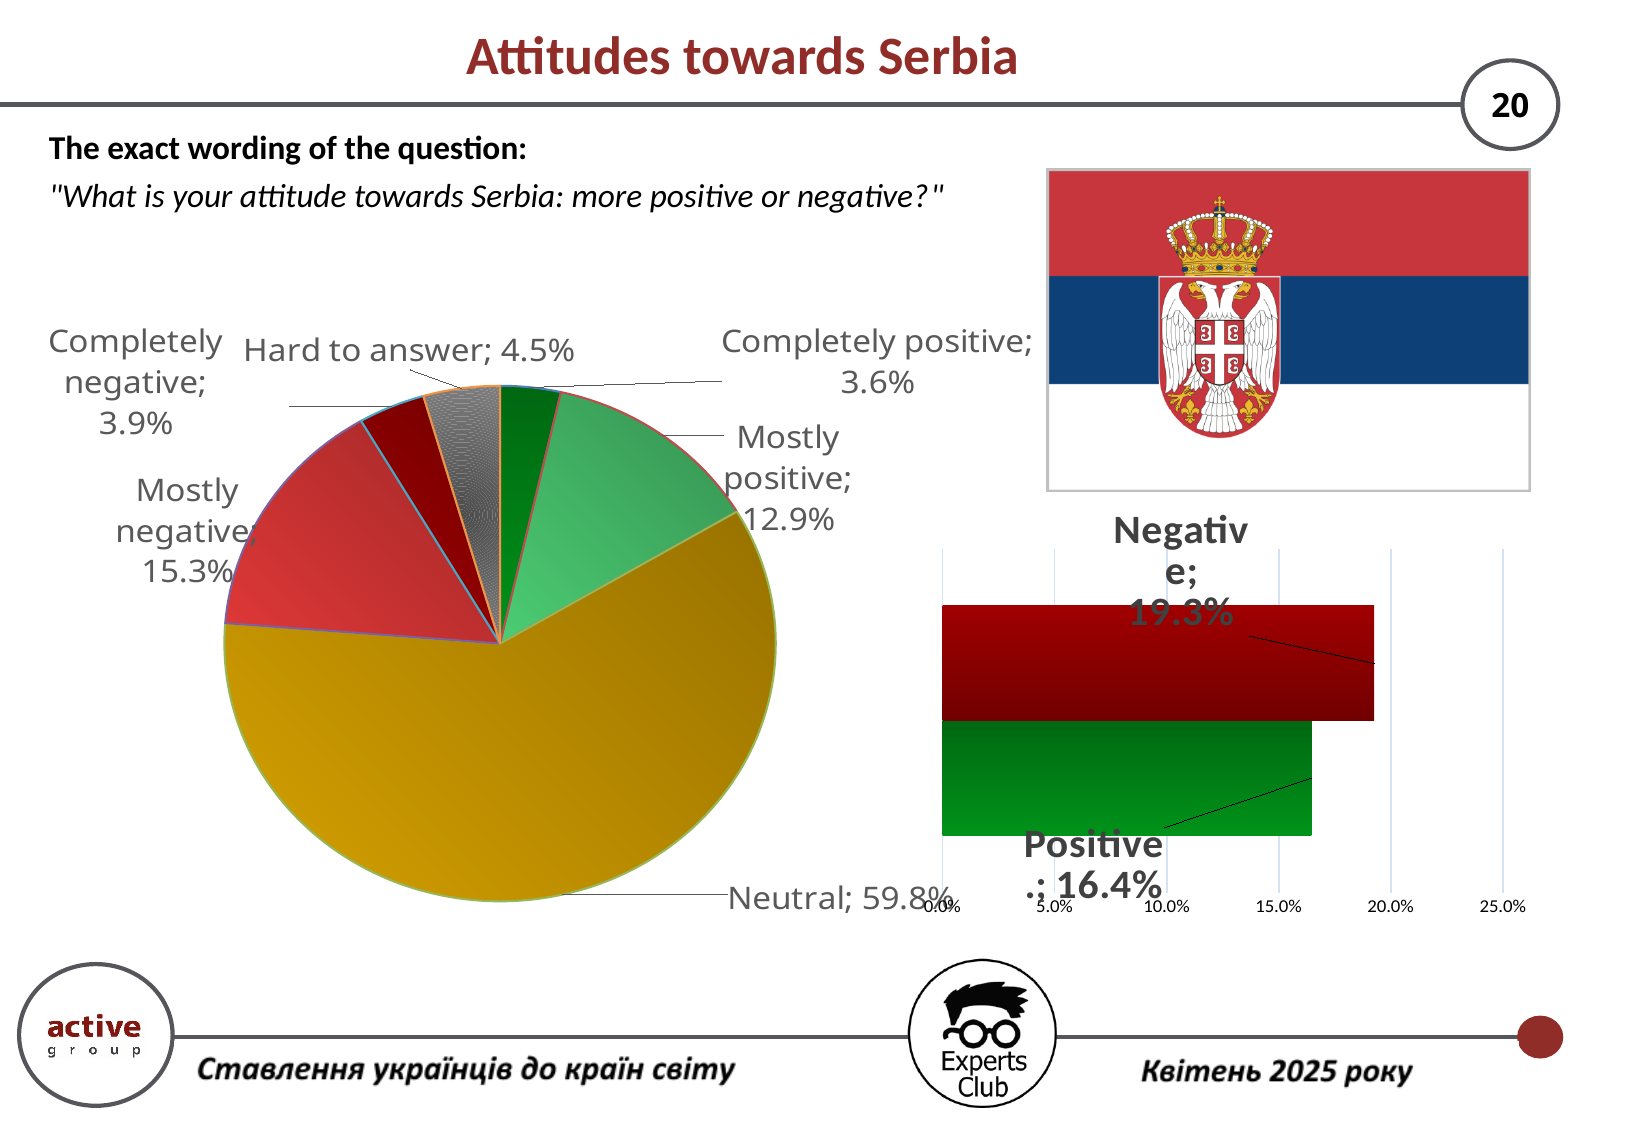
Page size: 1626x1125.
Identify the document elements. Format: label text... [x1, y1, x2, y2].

text_box The exact wording of the question: "What is your attitude towards Serbia: more positive or negative?" [34, 111, 1522, 222]
picture [46, 1011, 146, 1059]
chart [33, 275, 1605, 960]
picture [1046, 168, 1532, 493]
title Attitudes towards Serbia [75, 12, 1412, 93]
picture [1134, 1040, 1519, 1109]
picture [174, 1040, 884, 1125]
picture [906, 958, 1057, 1109]
